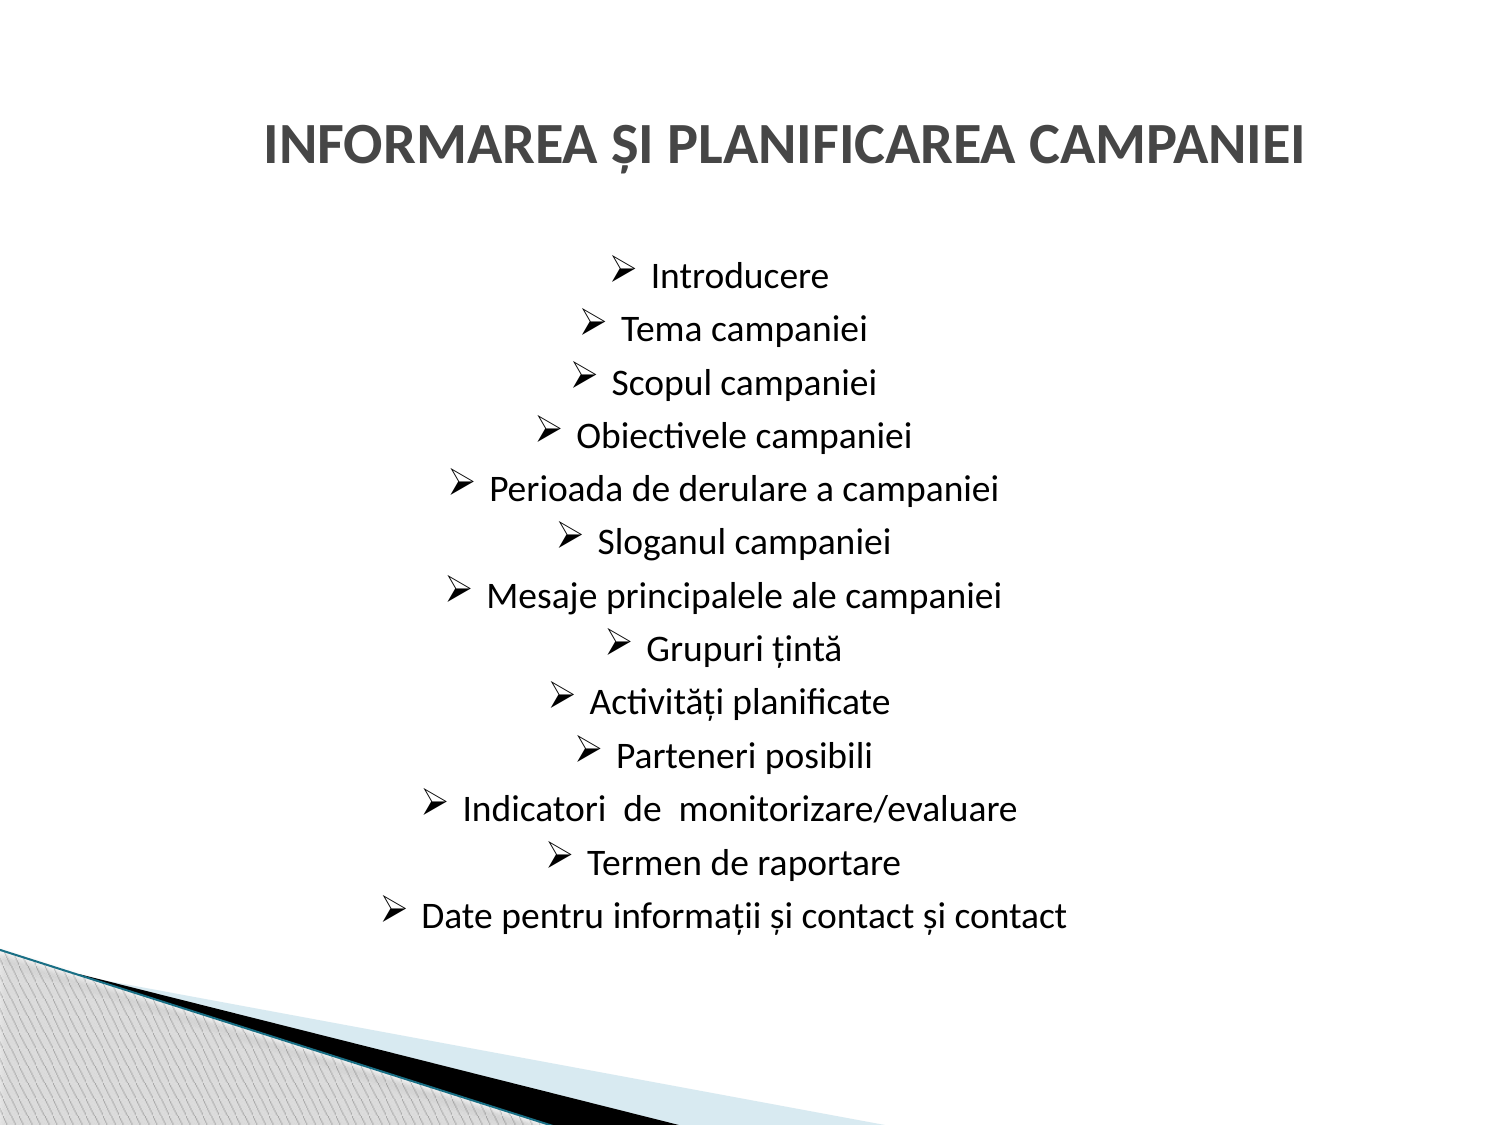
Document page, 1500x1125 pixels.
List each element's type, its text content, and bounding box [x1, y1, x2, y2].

list Introducere Tema campaniei Scopul campaniei Obiectivele campaniei Perioada de derulare a campaniei Sloganul campaniei Mesaje principalele ale campaniei Grupuri țintă Activități planificate Parteneri posibili Indicatori de monitorizare/evaluare Termen de raportare Date pentru informaţii şi contact și contact [253, 243, 1176, 1070]
text_box INFORMAREA ȘI PLANIFICAREA CAMPANIEI [253, 81, 1317, 176]
